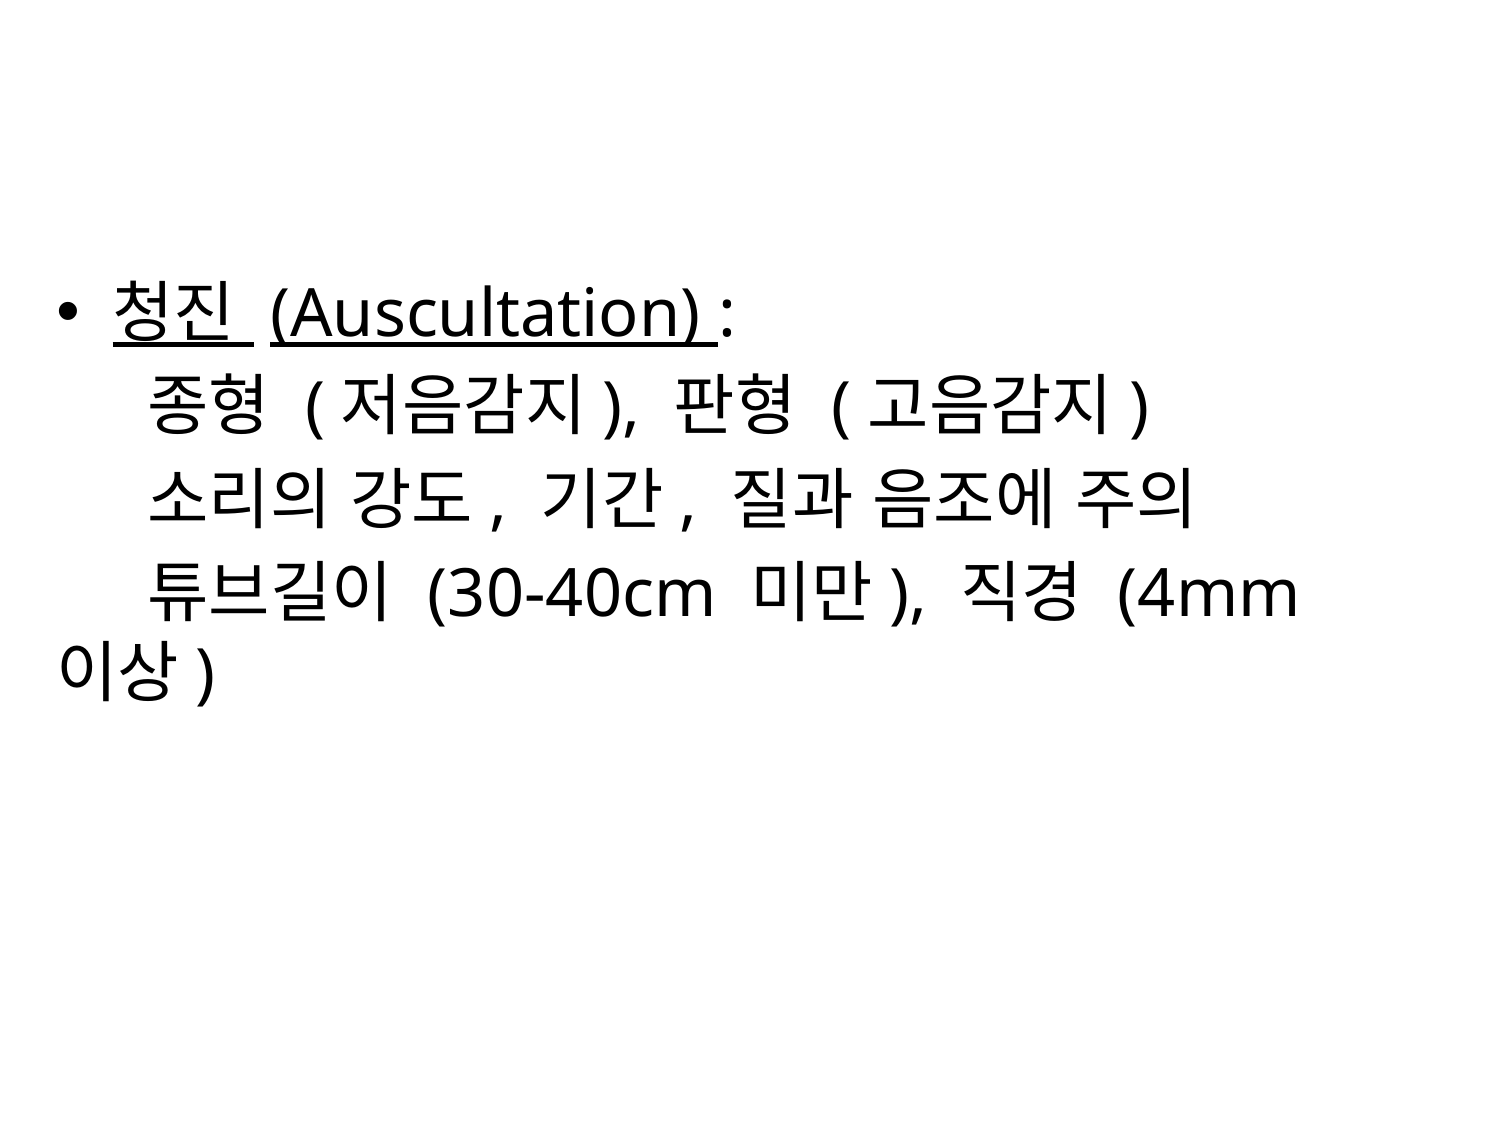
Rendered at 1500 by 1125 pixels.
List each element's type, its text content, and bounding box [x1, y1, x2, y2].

list 청진 (Auscultation) : 종형 (저음감지), 판형 (고음감지) 소리의 강도, 기간, 질과 음조에 주의 튜브길이 (30-40cm 미만), 직경 (4mm 이상) [41, 262, 1471, 1005]
